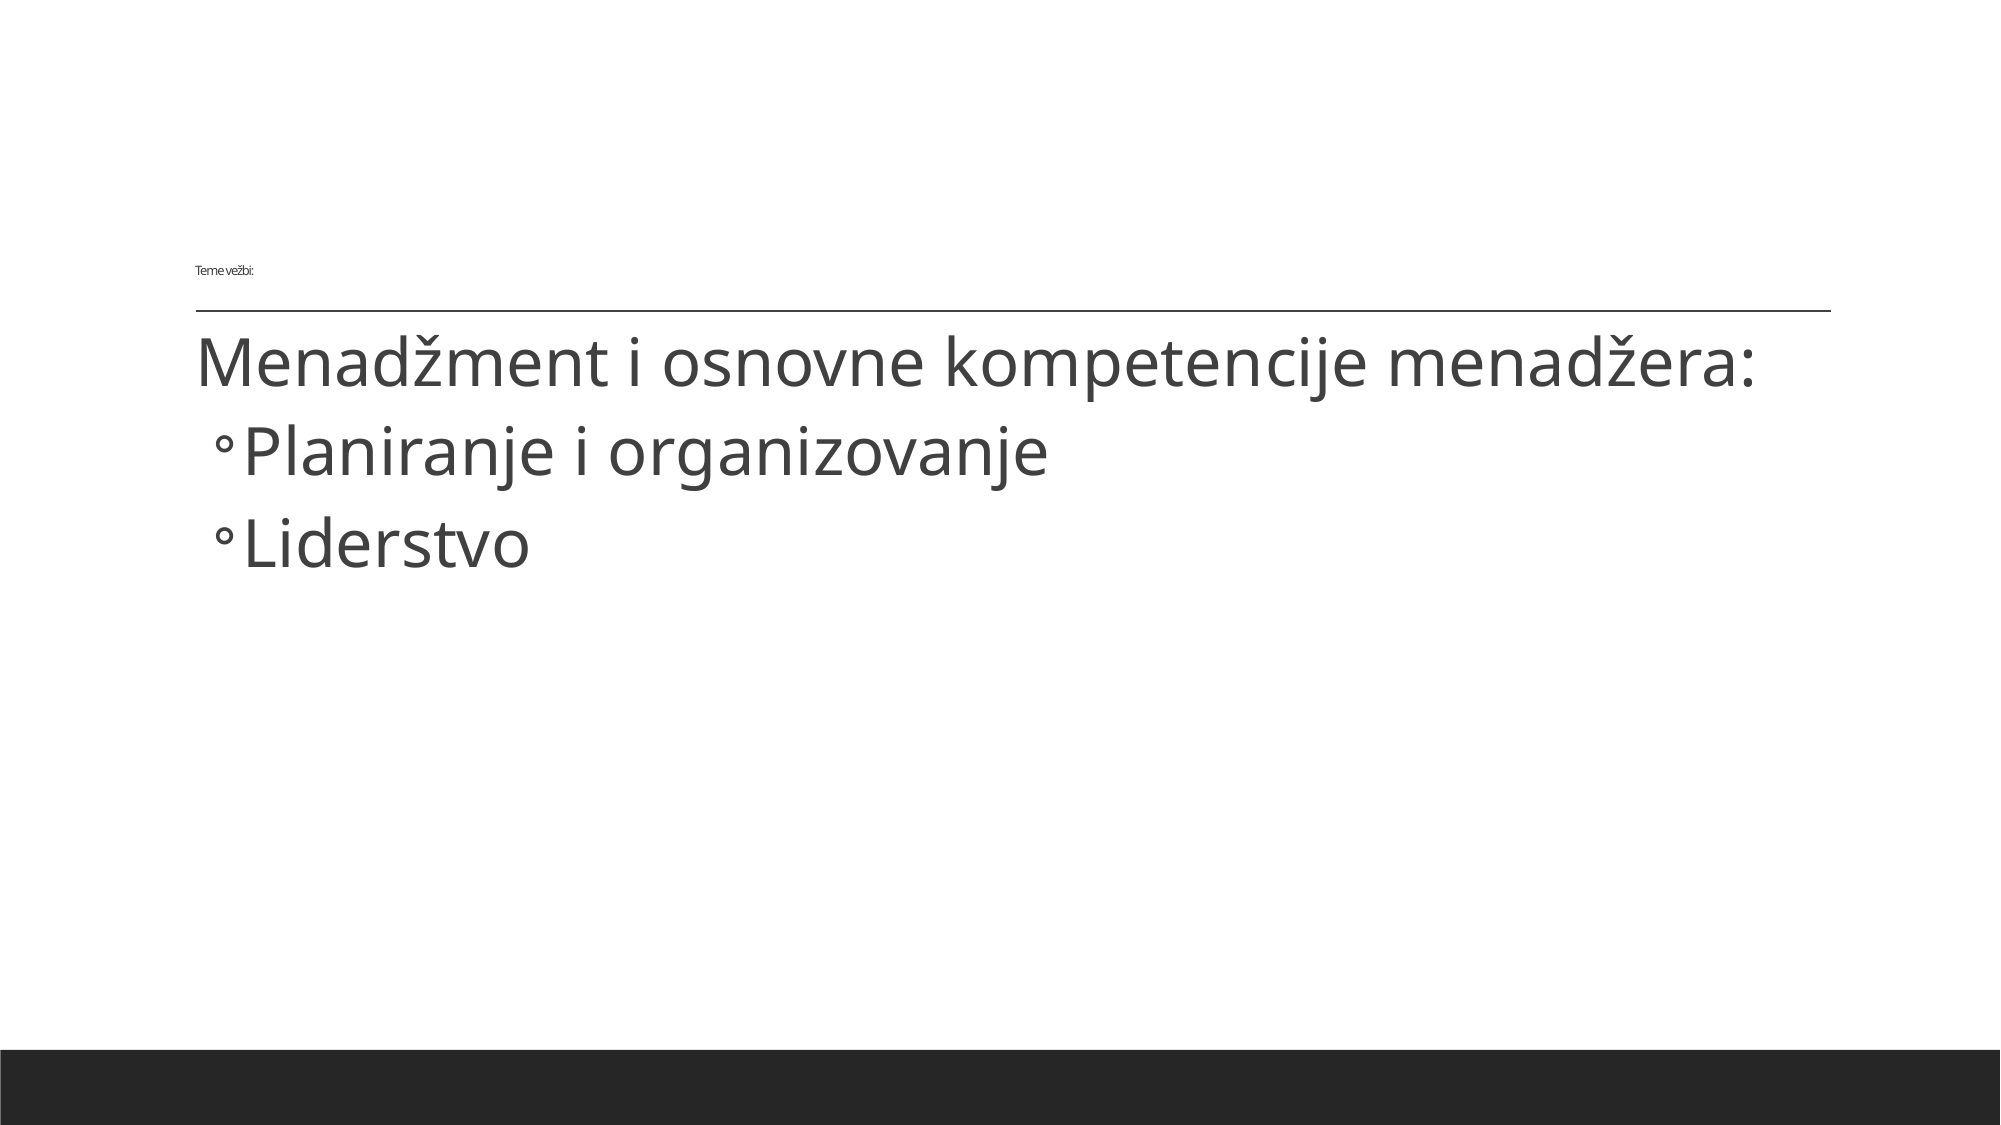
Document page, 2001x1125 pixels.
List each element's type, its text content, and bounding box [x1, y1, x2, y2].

title Teme vežbi: [180, 120, 1901, 286]
list Menadžment i osnovne kompetencije menadžera: Planiranje i organizovanje Liderstvo [180, 304, 1830, 963]
